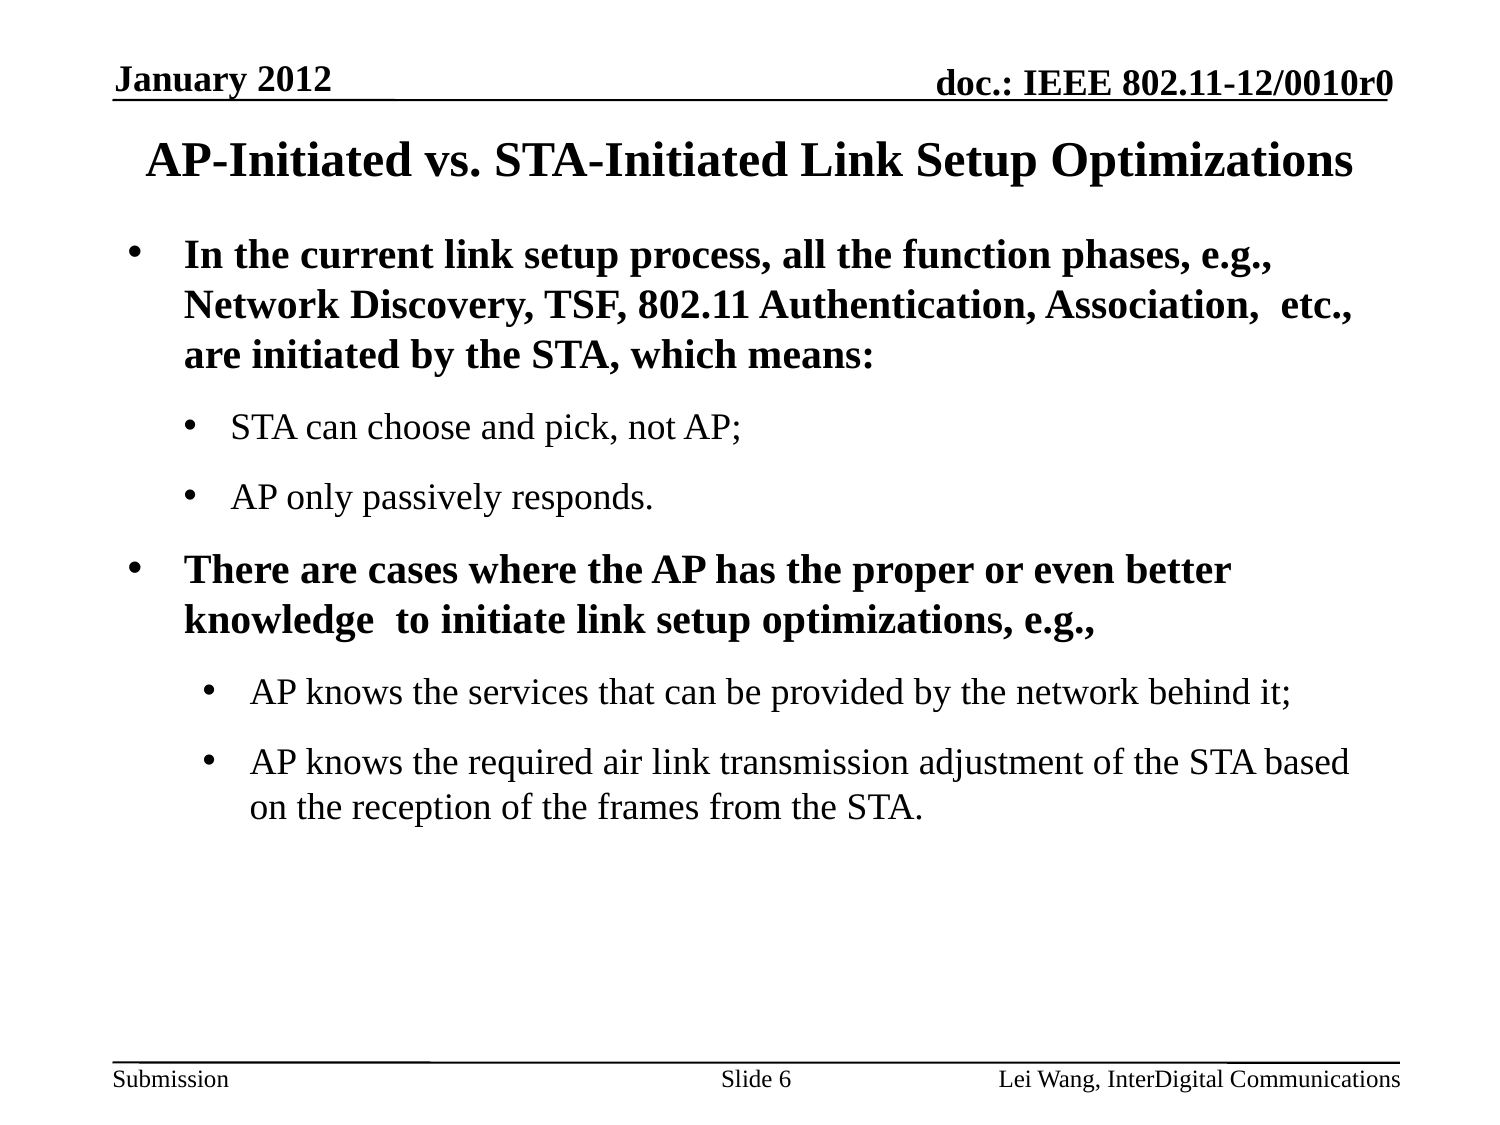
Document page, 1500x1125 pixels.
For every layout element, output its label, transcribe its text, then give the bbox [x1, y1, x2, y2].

footer Lei Wang, InterDigital Communications [878, 1061, 1402, 1093]
slide_number Slide 6 [712, 1061, 800, 1123]
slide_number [114, 54, 423, 100]
list In the current link setup process, all the function phases, e.g., Network Discovery, TSF, 802.11 Authentication, Association, etc., are initiated by the STA, which means: STA can choose and pick, not AP; AP only passively responds. There are cases where the AP has the proper or even better knowledge to initiate link setup optimizations, e.g., AP knows the services that can be provided by the network behind it; AP knows the required air link transmission adjustment of the STA based on the reception of the frames from the STA. [112, 218, 1388, 1000]
title AP-Initiated vs. STA-Initiated Link Setup Optimizations [112, 112, 1388, 201]
